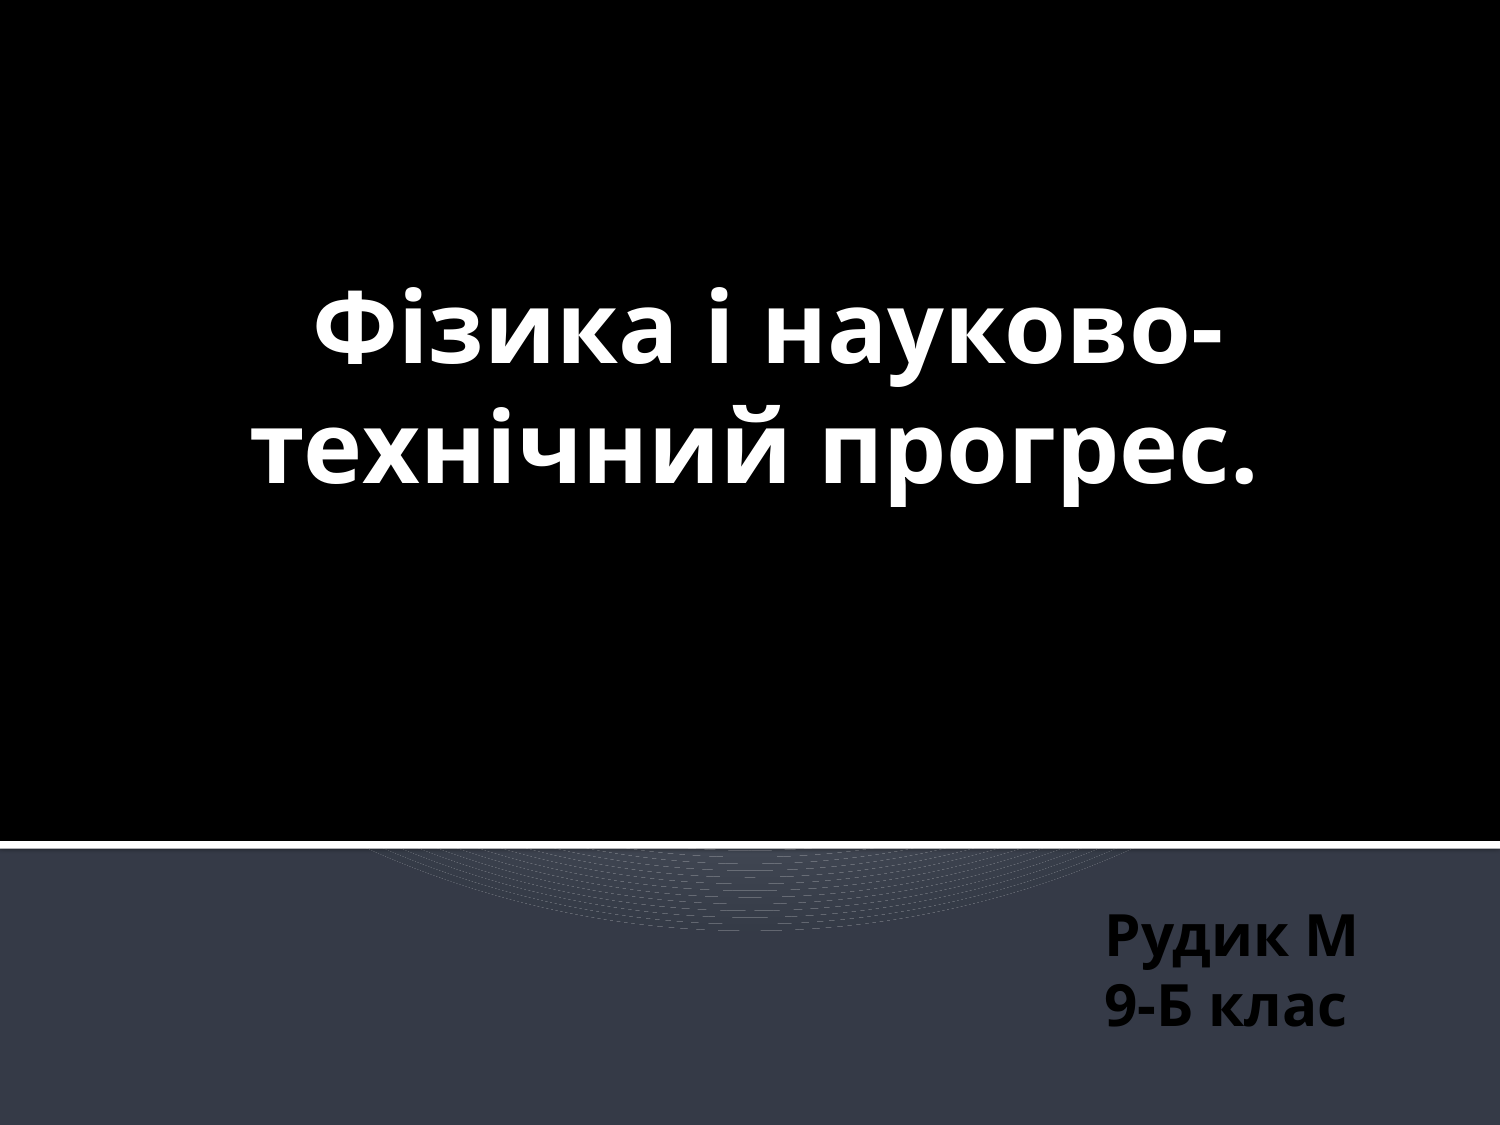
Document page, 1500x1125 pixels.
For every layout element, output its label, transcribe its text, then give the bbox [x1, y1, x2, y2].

text_box Рудик М 9-Б клас [1089, 890, 1454, 1046]
subtitle Фізика і науково-технічний прогрес. [117, 246, 1407, 504]
